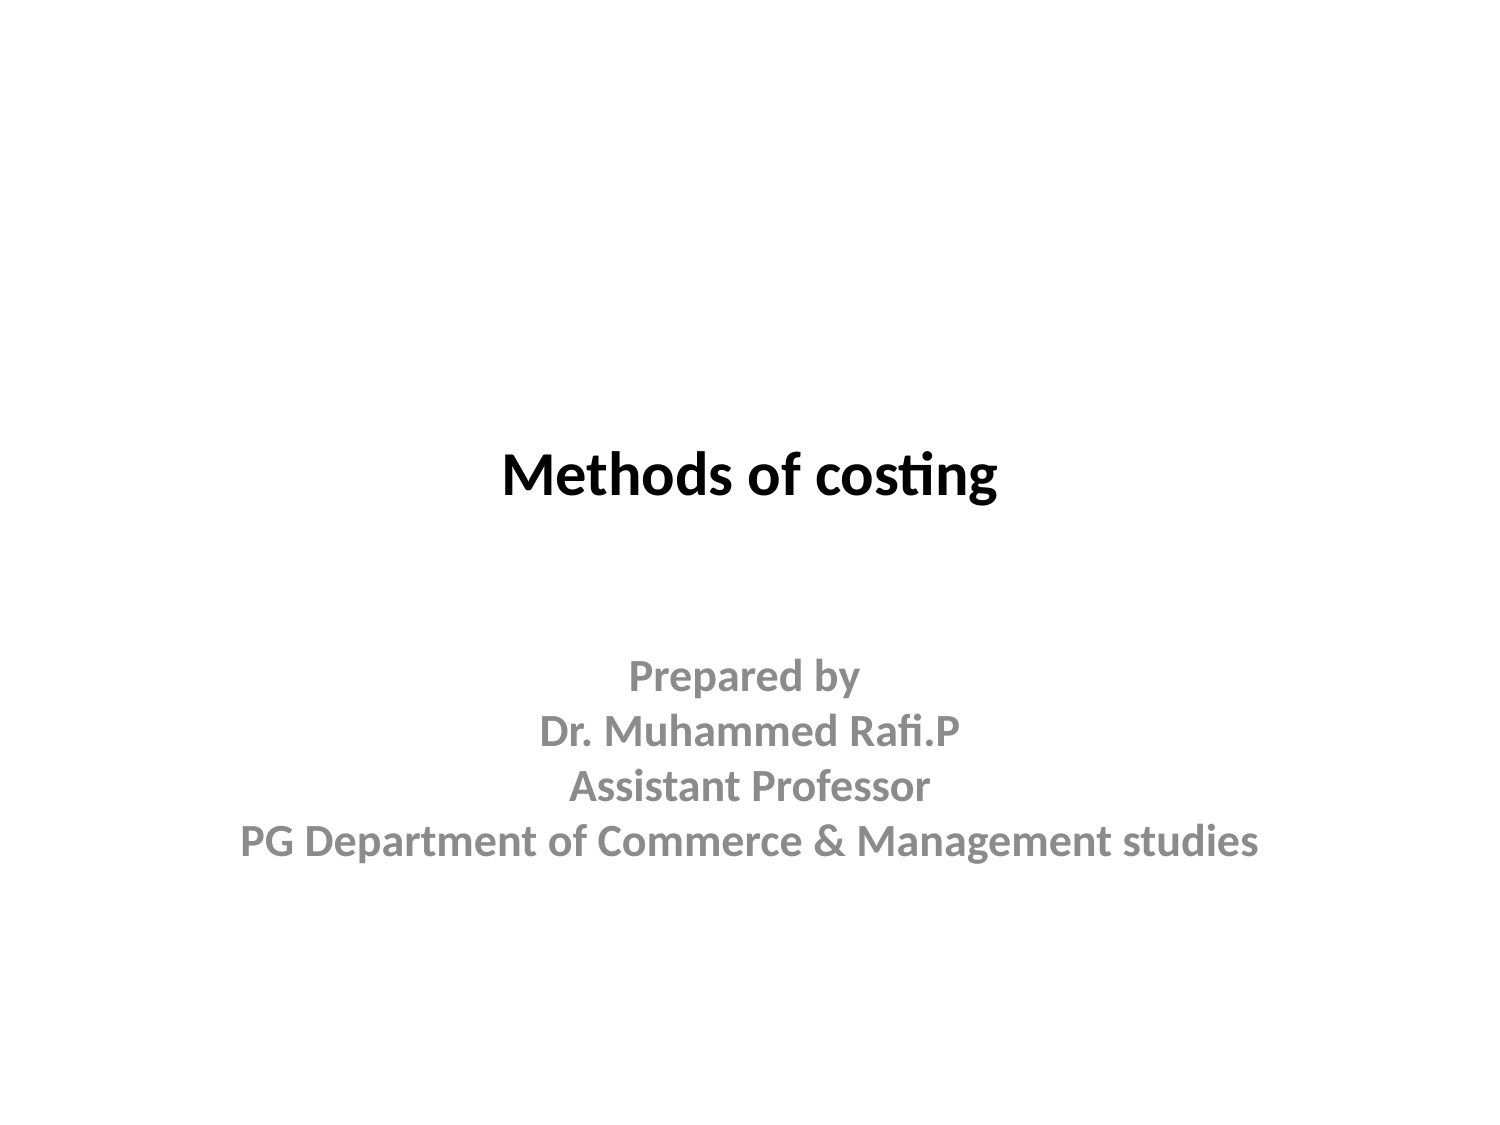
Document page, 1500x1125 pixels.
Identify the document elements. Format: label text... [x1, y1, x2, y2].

title Methods of costing [112, 349, 1388, 591]
subtitle Prepared by Dr. Muhammed Rafi.P Assistant Professor PG Department of Commerce & Management studies [225, 637, 1275, 925]
